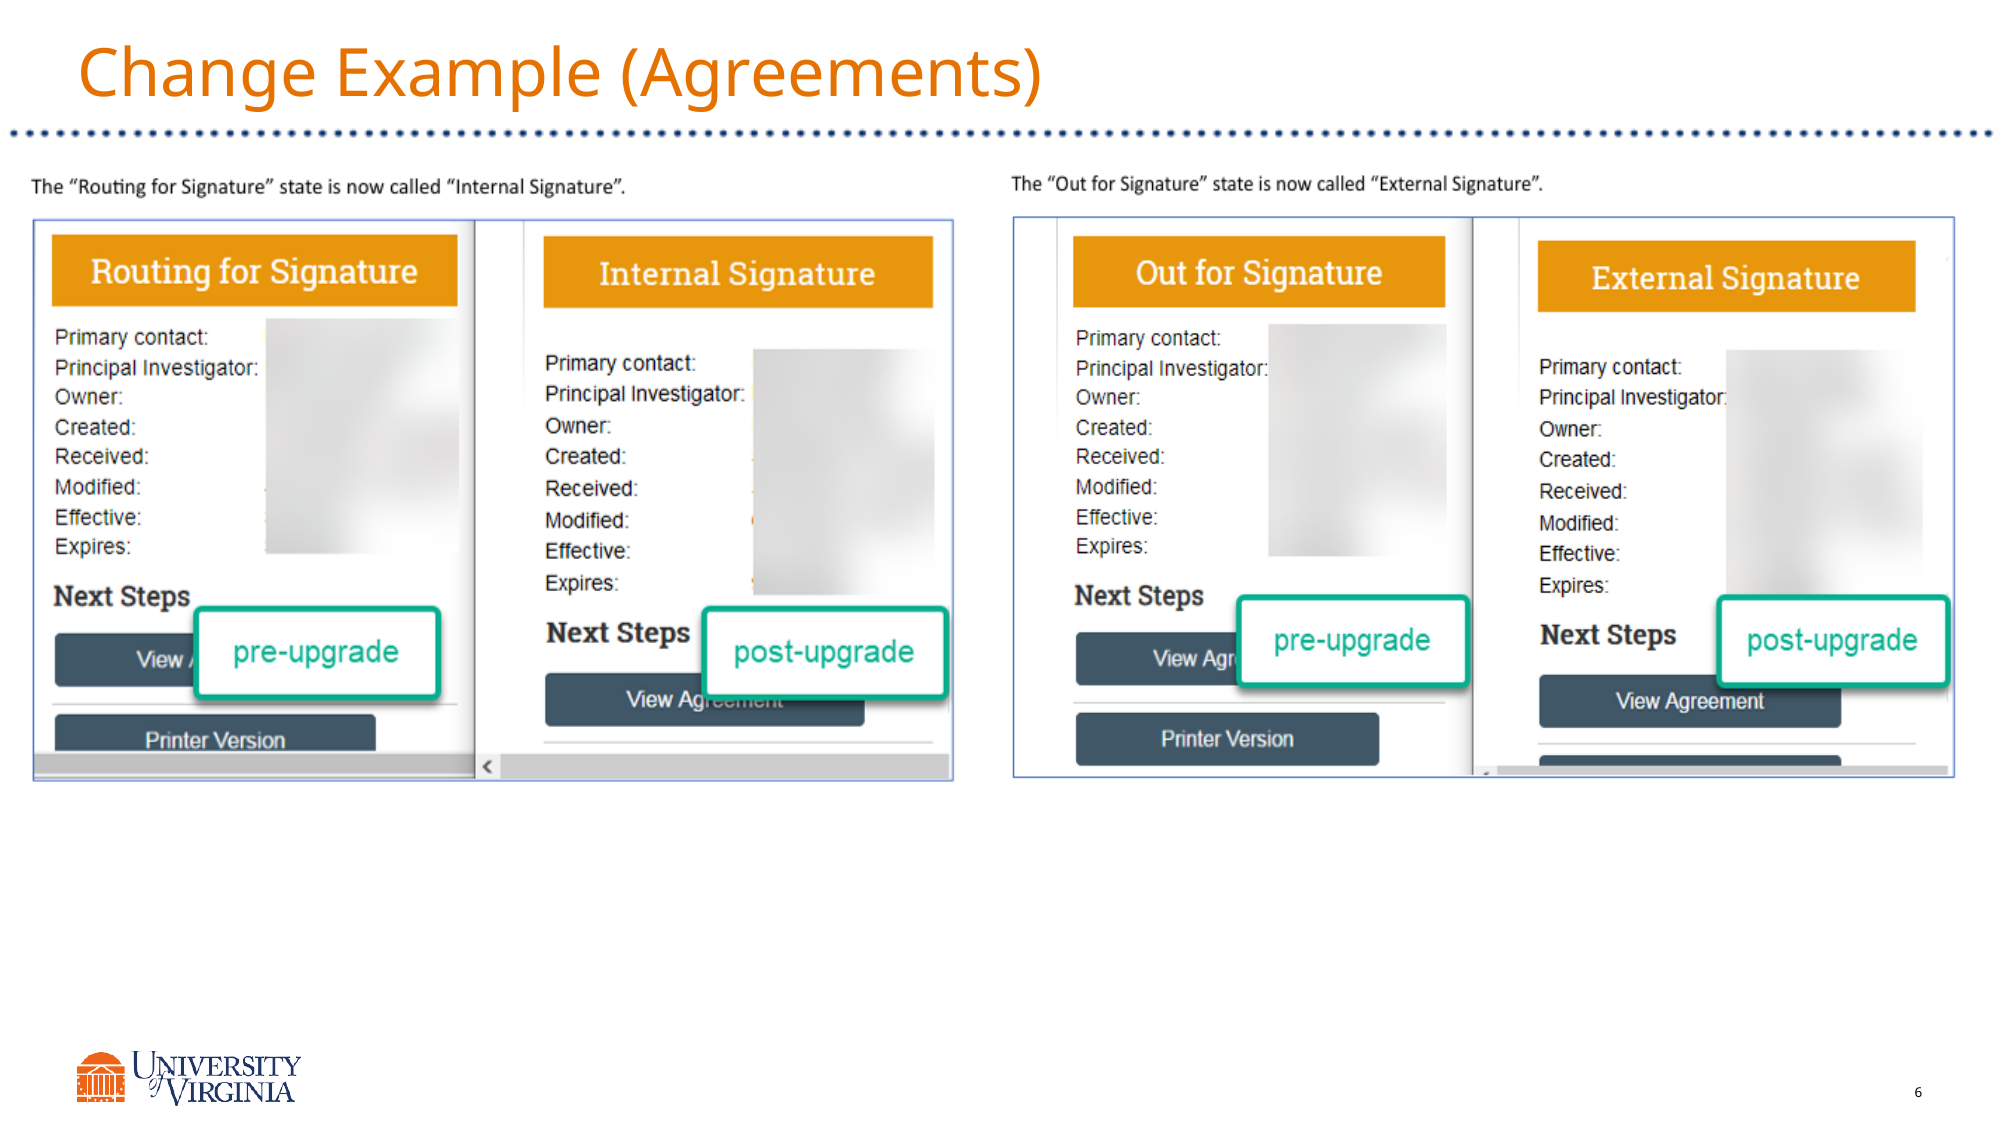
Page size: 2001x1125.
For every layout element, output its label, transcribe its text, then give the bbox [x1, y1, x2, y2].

slide_number 6 [1900, 1081, 1931, 1125]
picture [77, 1051, 301, 1106]
picture [1848, 123, 2000, 144]
picture [24, 174, 976, 811]
picture [3, 123, 75, 144]
picture [999, 162, 1976, 798]
title Change Example (Agreements) [75, 28, 1848, 219]
